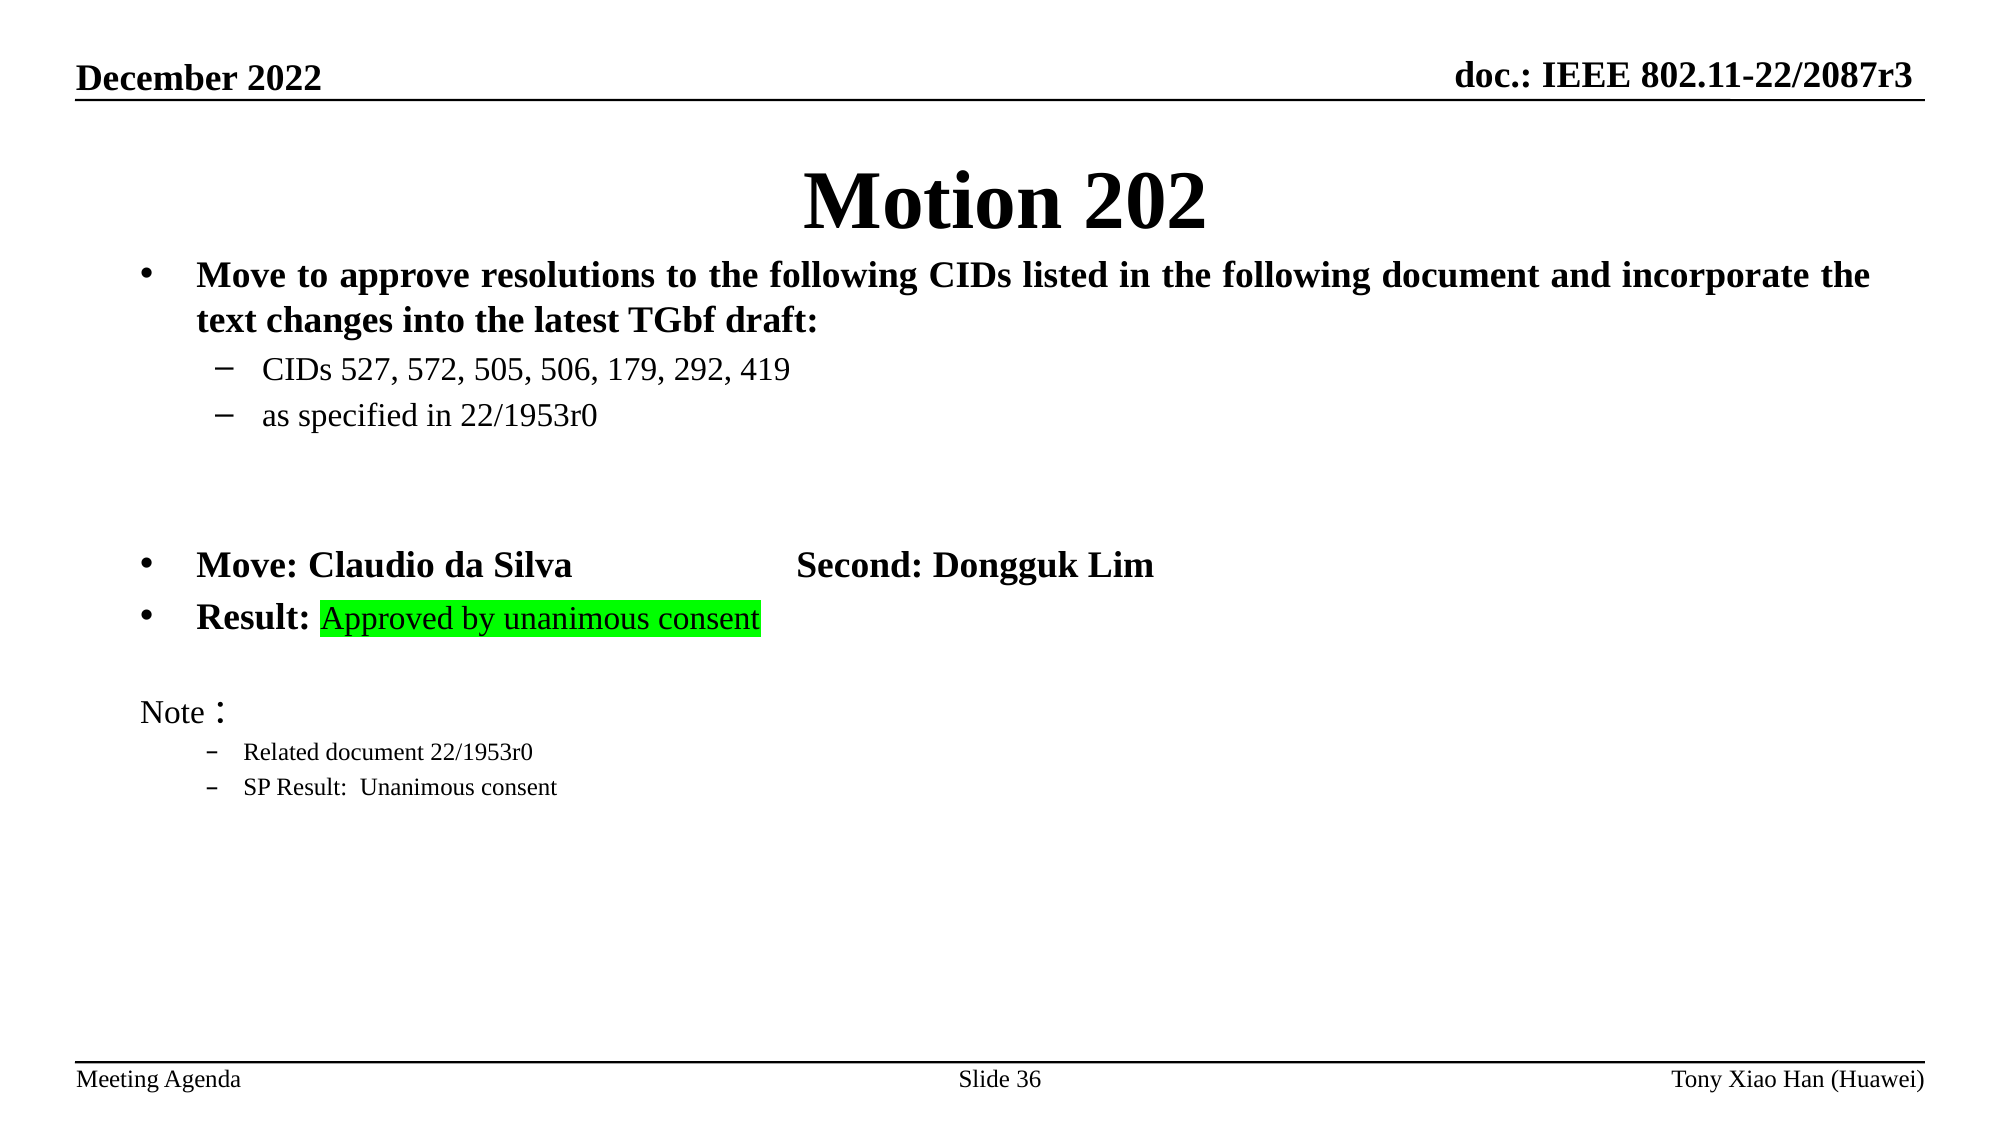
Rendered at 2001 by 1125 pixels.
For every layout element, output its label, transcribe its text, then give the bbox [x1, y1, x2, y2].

text_box Move to approve resolutions to the following CIDs listed in the following document and incorporate the text changes into the latest TGbf draft: CIDs 527, 572, 505, 506, 179, 292, 419 as specified in 22/1953r0 Move: Claudio da Silva Second: Dongguk Lim Result: Approved by unanimous consent Note： Related document 22/1953r0 SP Result: Unanimous consent [125, 212, 1888, 900]
text_box Motion 202 [368, 137, 1644, 212]
